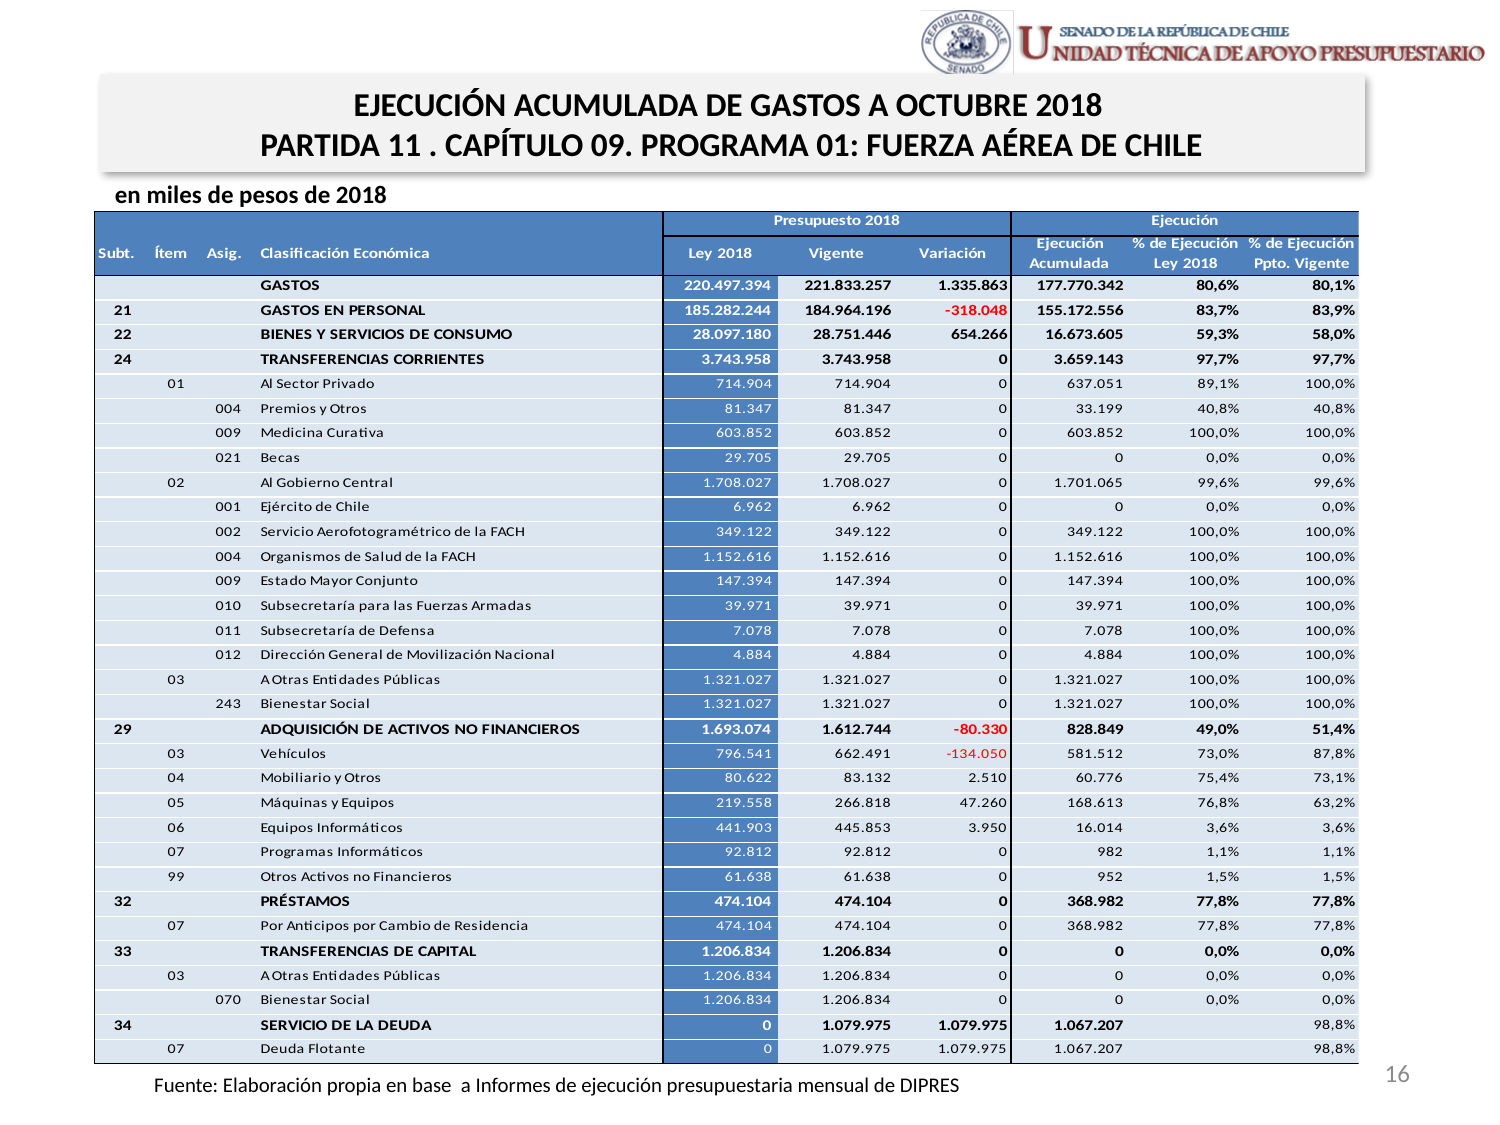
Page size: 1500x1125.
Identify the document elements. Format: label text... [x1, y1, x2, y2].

text_box en miles de pesos de 2018 [100, 171, 1353, 209]
text_box EJECUCIÓN ACUMULADA DE GASTOS A OCTUBRE 2018 PARTIDA 11 . CAPÍTULO 09. PROGRAMA 01: FUERZA AÉREA DE CHILE [100, 75, 1365, 171]
picture [921, 0, 1500, 113]
slide_number 16 [1074, 1042, 1425, 1103]
picture [93, 210, 1361, 1066]
footer Fuente: Elaboración propia en base a Informes de ejecución presupuestaria mensual de DIPRES [139, 1073, 987, 1104]
